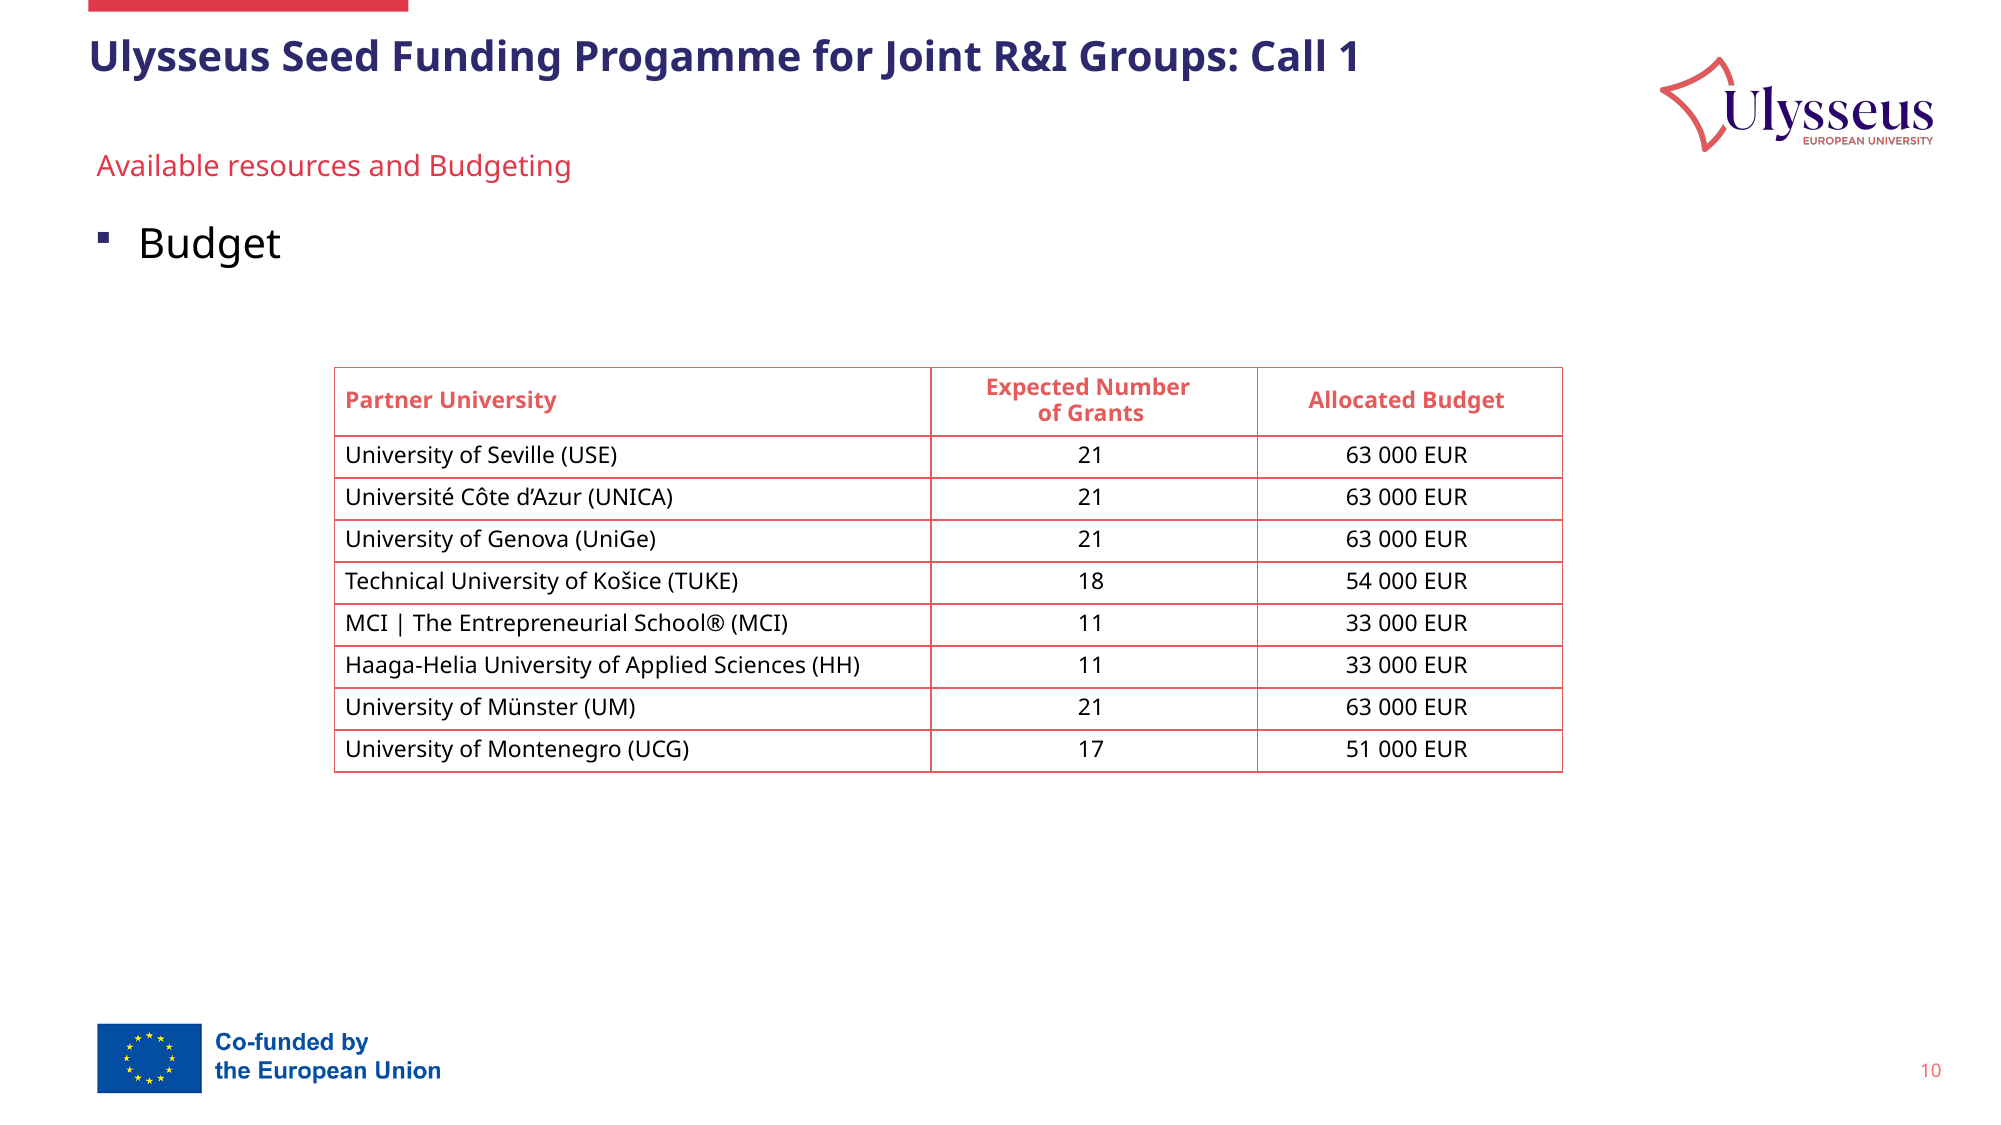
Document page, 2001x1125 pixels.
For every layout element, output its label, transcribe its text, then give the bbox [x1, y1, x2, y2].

table_header Allocated Budget [1258, 368, 1562, 435]
table_cell 63 000 EUR [1258, 479, 1562, 519]
table_cell 11 [932, 647, 1257, 687]
title Ulysseus Seed Funding Progamme for Joint R&I Groups: Call 1 [88, 28, 1514, 151]
table_cell University of Genova (UniGe) [335, 521, 930, 561]
table_cell 17 [932, 731, 1257, 771]
subtitle Available resources and Budgeting [88, 151, 1514, 215]
picture [1660, 57, 1933, 152]
table_cell 51 000 EUR [1258, 731, 1562, 771]
table_cell 54 000 EUR [1258, 563, 1562, 603]
table_cell 33 000 EUR [1258, 647, 1562, 687]
table_cell 63 000 EUR [1258, 689, 1562, 729]
picture [92, 1018, 467, 1097]
table_cell University of Montenegro (UCG) [335, 731, 930, 771]
table_header Expected Number of Grants [932, 368, 1257, 435]
table_cell Université Côte d’Azur (UNICA) [335, 479, 930, 519]
table_cell Haaga-Helia University of Applied Sciences (HH) [335, 647, 930, 687]
table_cell 33 000 EUR [1258, 605, 1562, 645]
list Budget [79, 215, 1921, 955]
table_cell 18 [932, 563, 1257, 603]
table_cell 63 000 EUR [1258, 521, 1562, 561]
table_cell 21 [932, 479, 1257, 519]
table_cell 11 [932, 605, 1257, 645]
table_cell 63 000 EUR [1258, 437, 1562, 477]
table_header Partner University [335, 368, 930, 435]
table_cell MCI | The Entrepreneurial School® (MCI) [335, 605, 930, 645]
table_cell 21 [932, 437, 1257, 477]
table_cell Technical University of Košice (TUKE) [335, 563, 930, 603]
table_cell 21 [932, 521, 1257, 561]
table_cell University of Münster (UM) [335, 689, 930, 729]
table_cell 21 [932, 689, 1257, 729]
table_cell University of Seville (USE) [335, 437, 930, 477]
